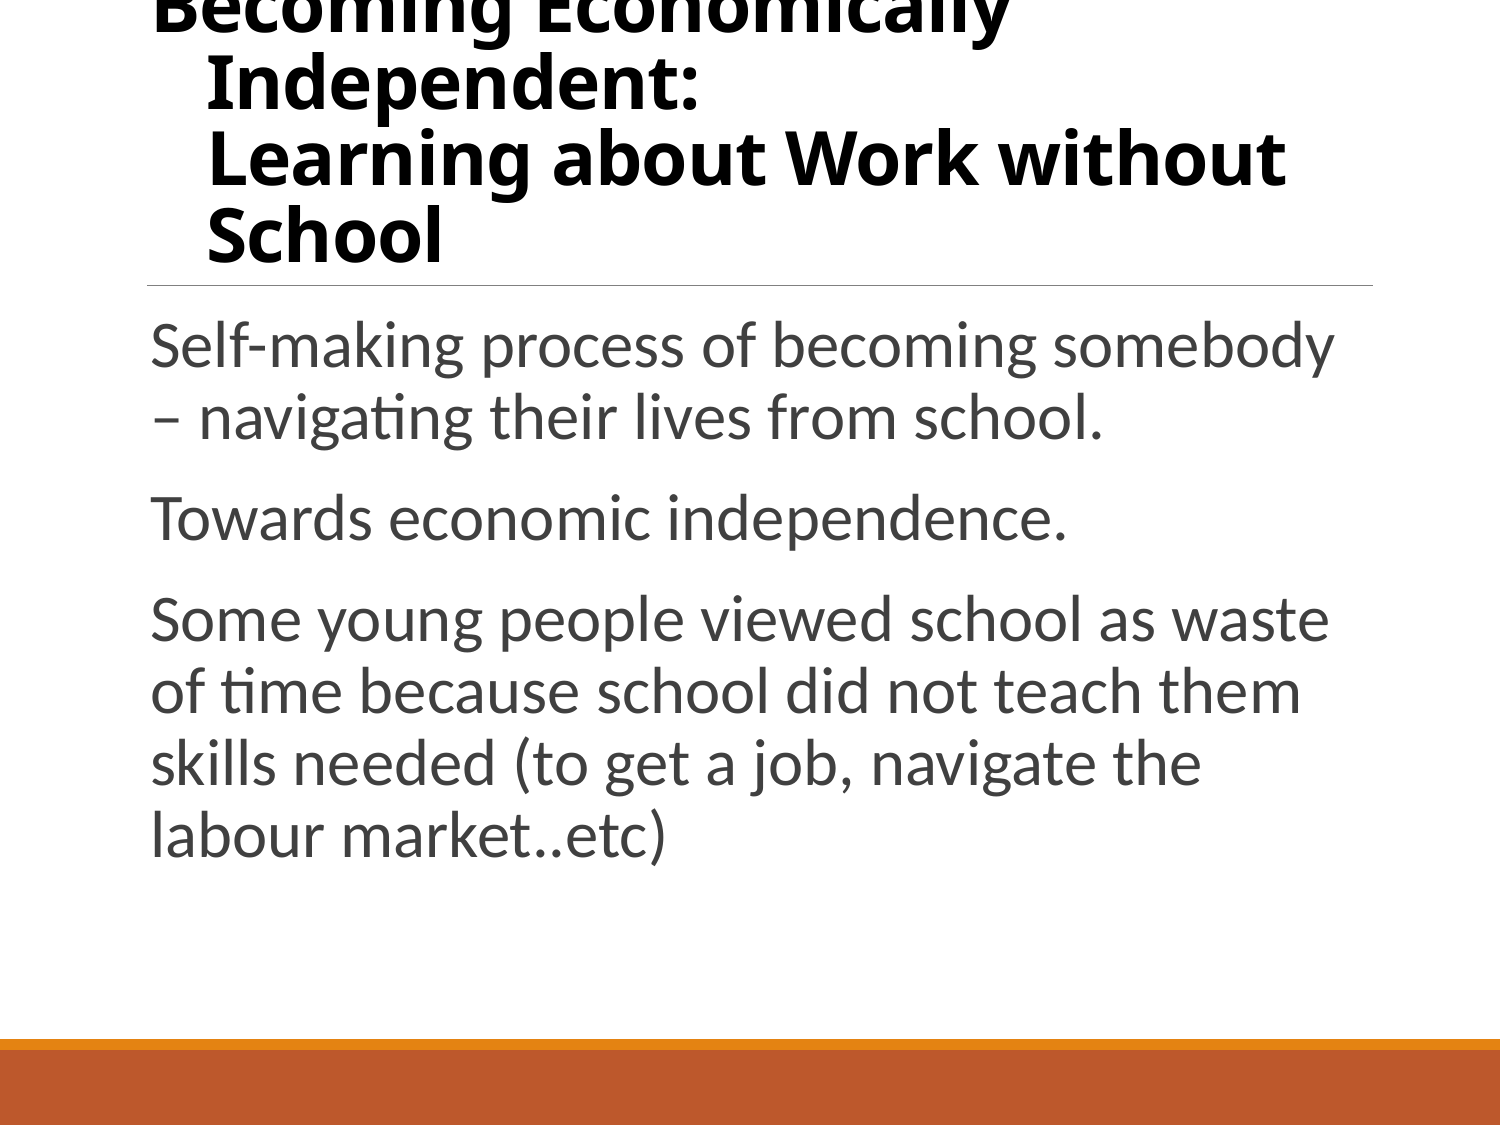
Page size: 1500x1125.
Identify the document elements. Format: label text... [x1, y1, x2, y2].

title Becoming Economically Independent: Learning about Work without School [135, 47, 1373, 285]
list Self-making process of becoming somebody – navigating their lives from school. Towards economic independence. Some young people viewed school as waste of time because school did not teach them skills needed (to get a job, navigate the labour market..etc) [135, 302, 1373, 963]
